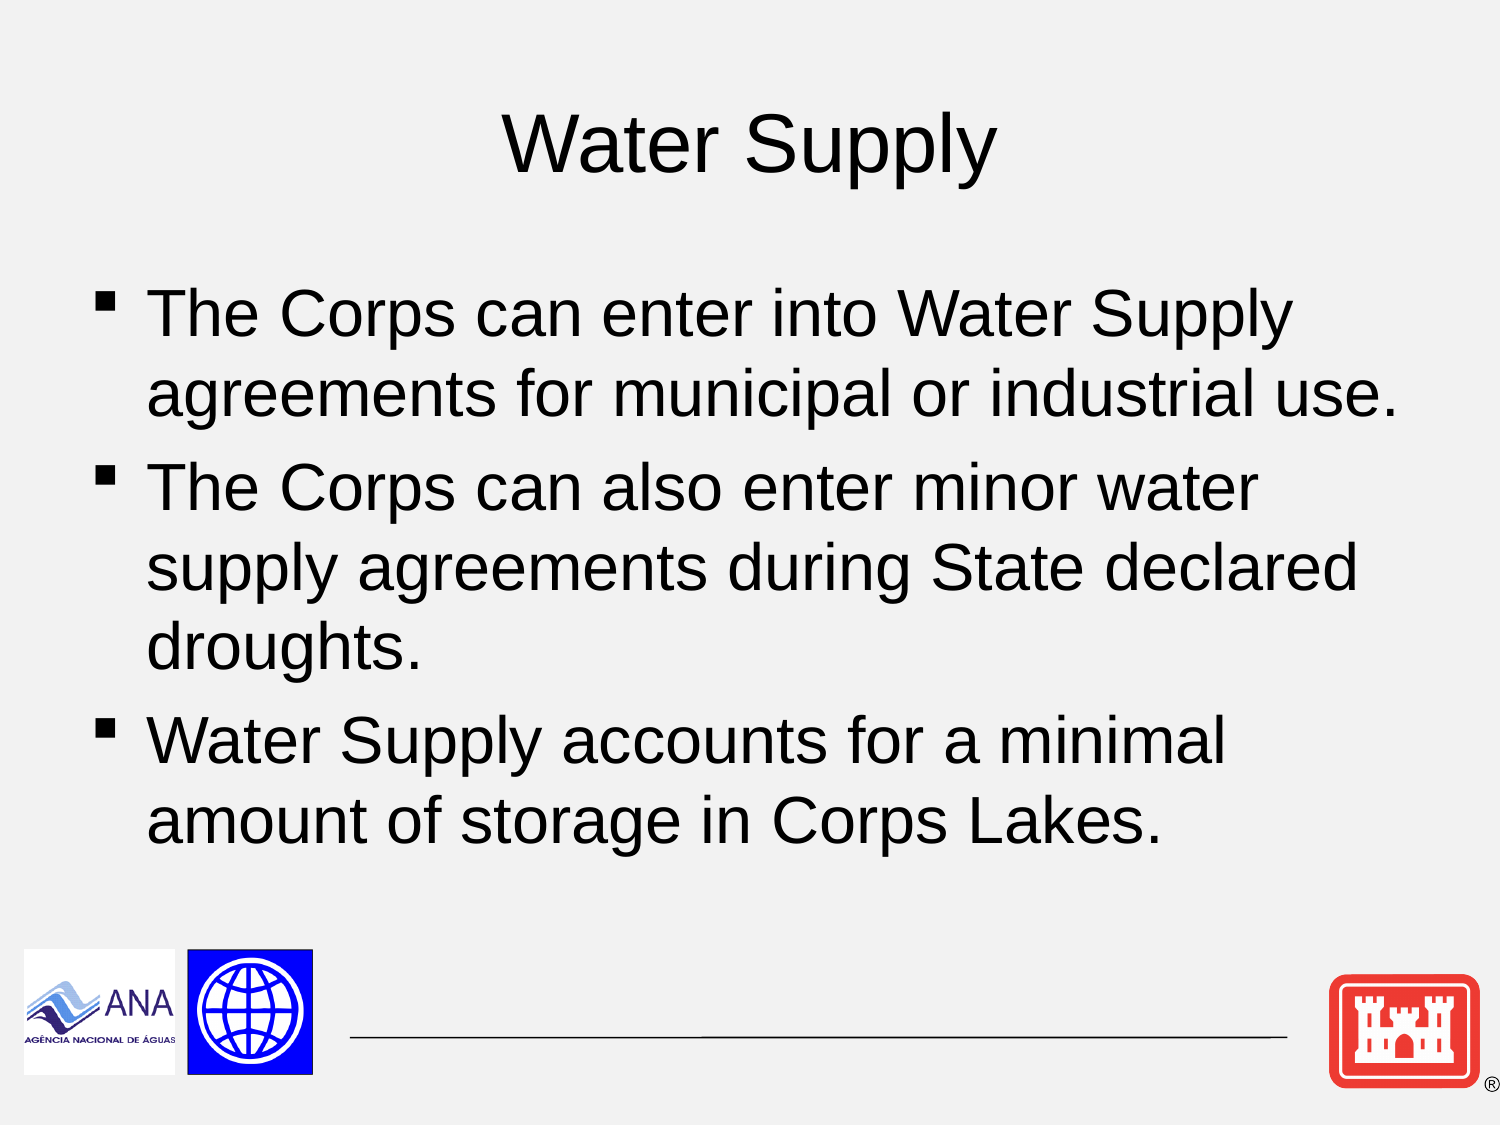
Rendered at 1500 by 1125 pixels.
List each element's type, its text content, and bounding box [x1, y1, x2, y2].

picture [24, 949, 175, 1075]
picture [1329, 974, 1500, 1092]
title Water Supply [74, 44, 1426, 233]
list The Corps can enter into Water Supply agreements for municipal or industrial use. The Corps can also enter minor water supply agreements during State declared droughts. Water Supply accounts for a minimal amount of storage in Corps Lakes. [74, 262, 1426, 901]
picture [187, 949, 313, 1075]
